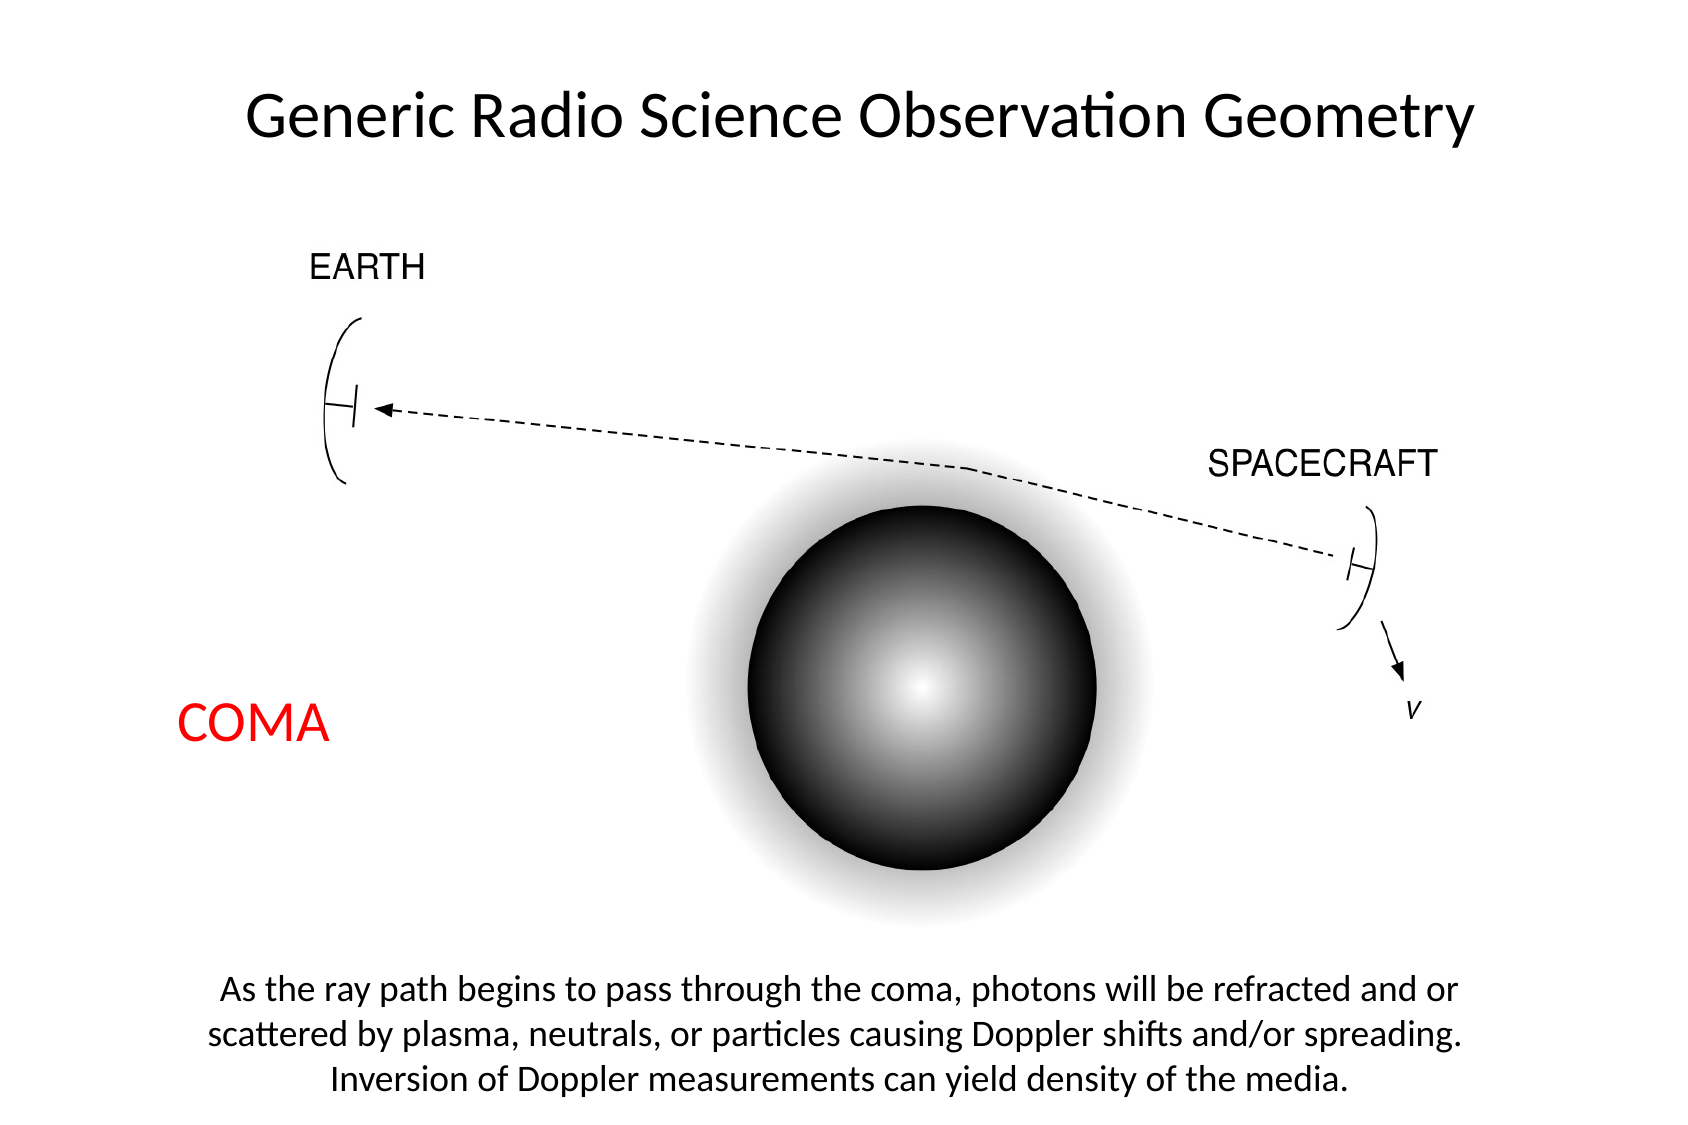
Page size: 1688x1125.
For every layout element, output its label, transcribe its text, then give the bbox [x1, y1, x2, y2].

text_box COMA [162, 676, 287, 761]
picture [287, 238, 1462, 931]
text_box As the ray path begins to pass through the coma, photons will be refracted and or scattered by plasma, neutrals, or particles causing Doppler shifts and/or spreading. Inversion of Doppler measurements can yield density of the media. [162, 956, 1518, 1107]
text_box Generic Radio Science Observation Geometry [231, 63, 1518, 158]
